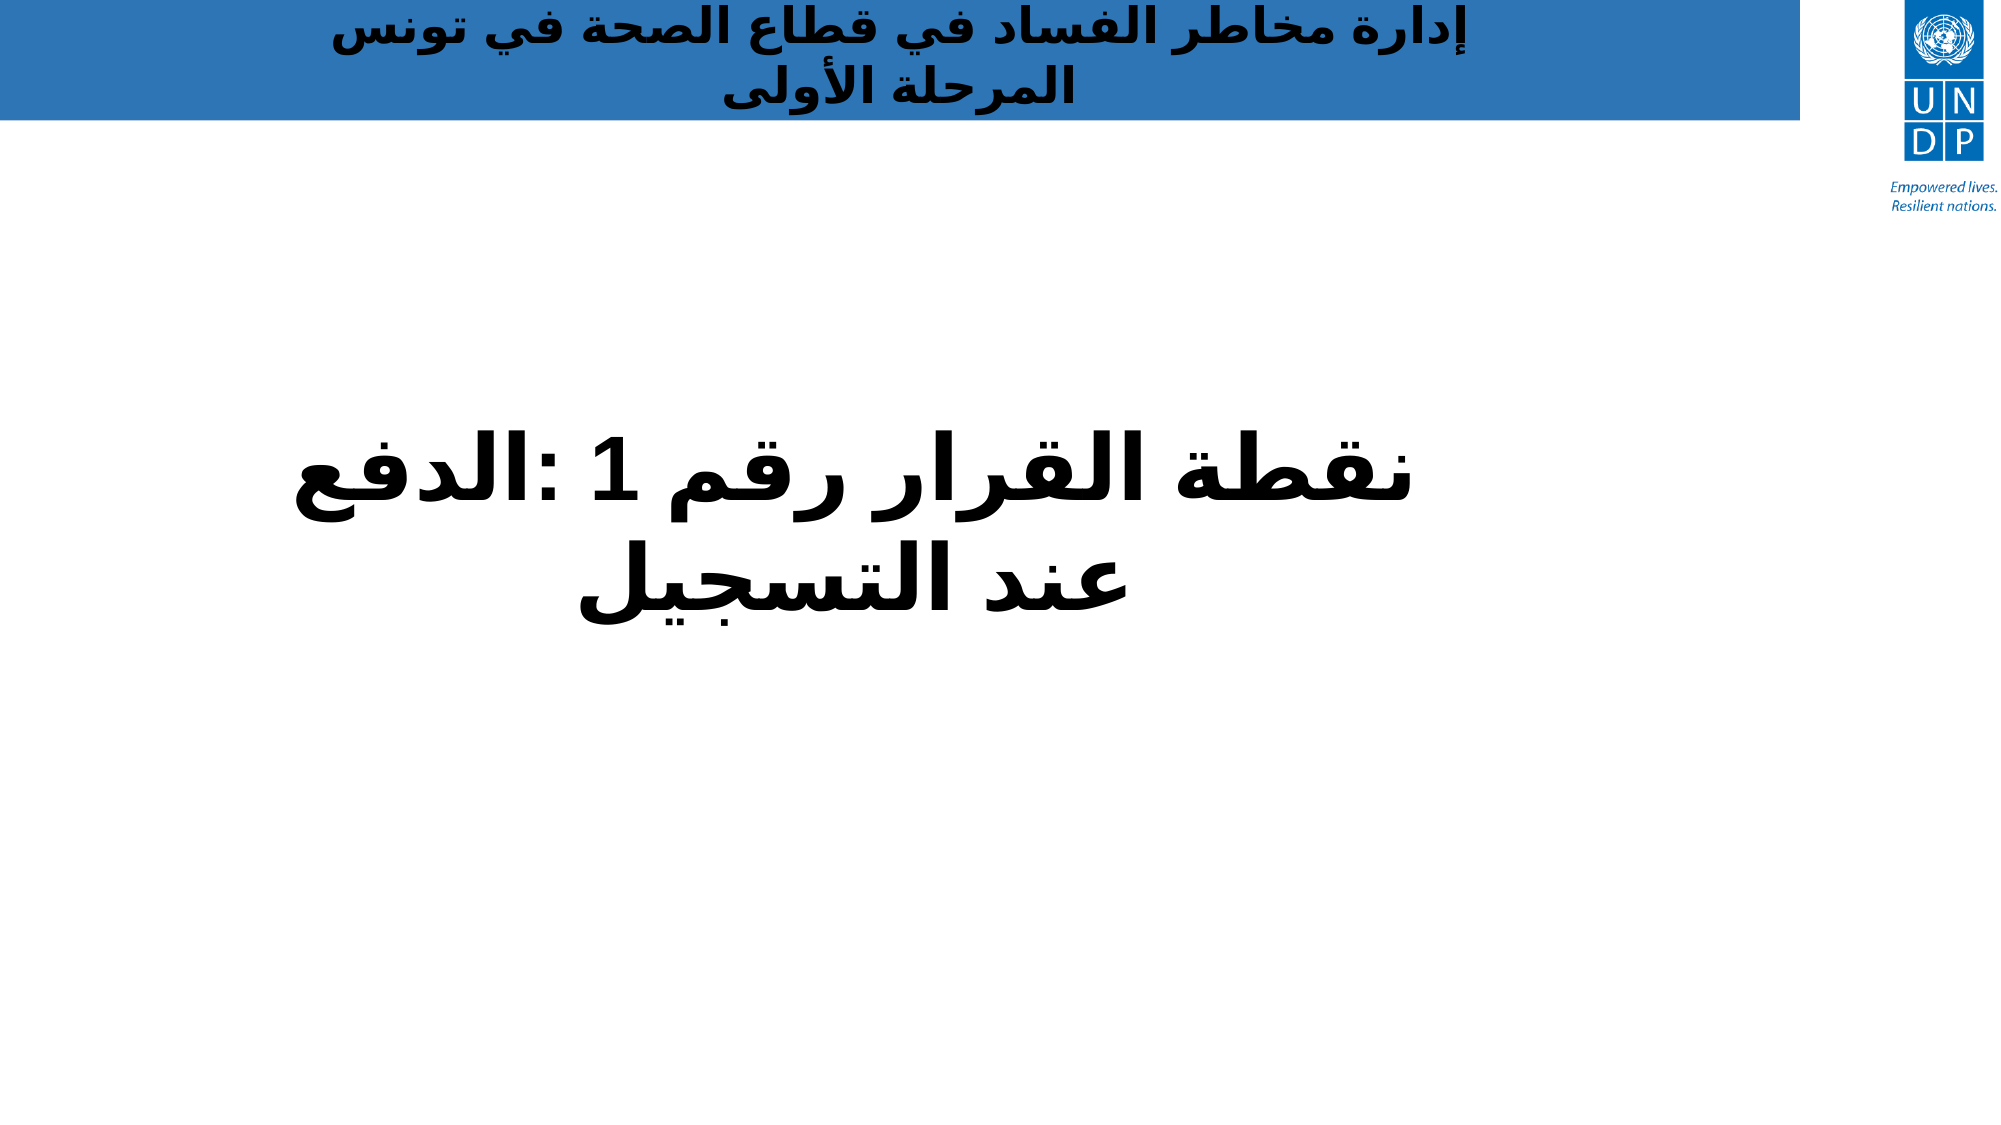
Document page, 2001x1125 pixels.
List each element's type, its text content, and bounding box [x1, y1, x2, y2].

picture [1890, 0, 2000, 211]
text_box نقطة القرار رقم 1 :الدفع عند التسجيل [204, 401, 1506, 636]
text_box إدارة مخاطر الفساد في قطاع الصحة في تونس المرحلة الأولى [0, 0, 1800, 121]
